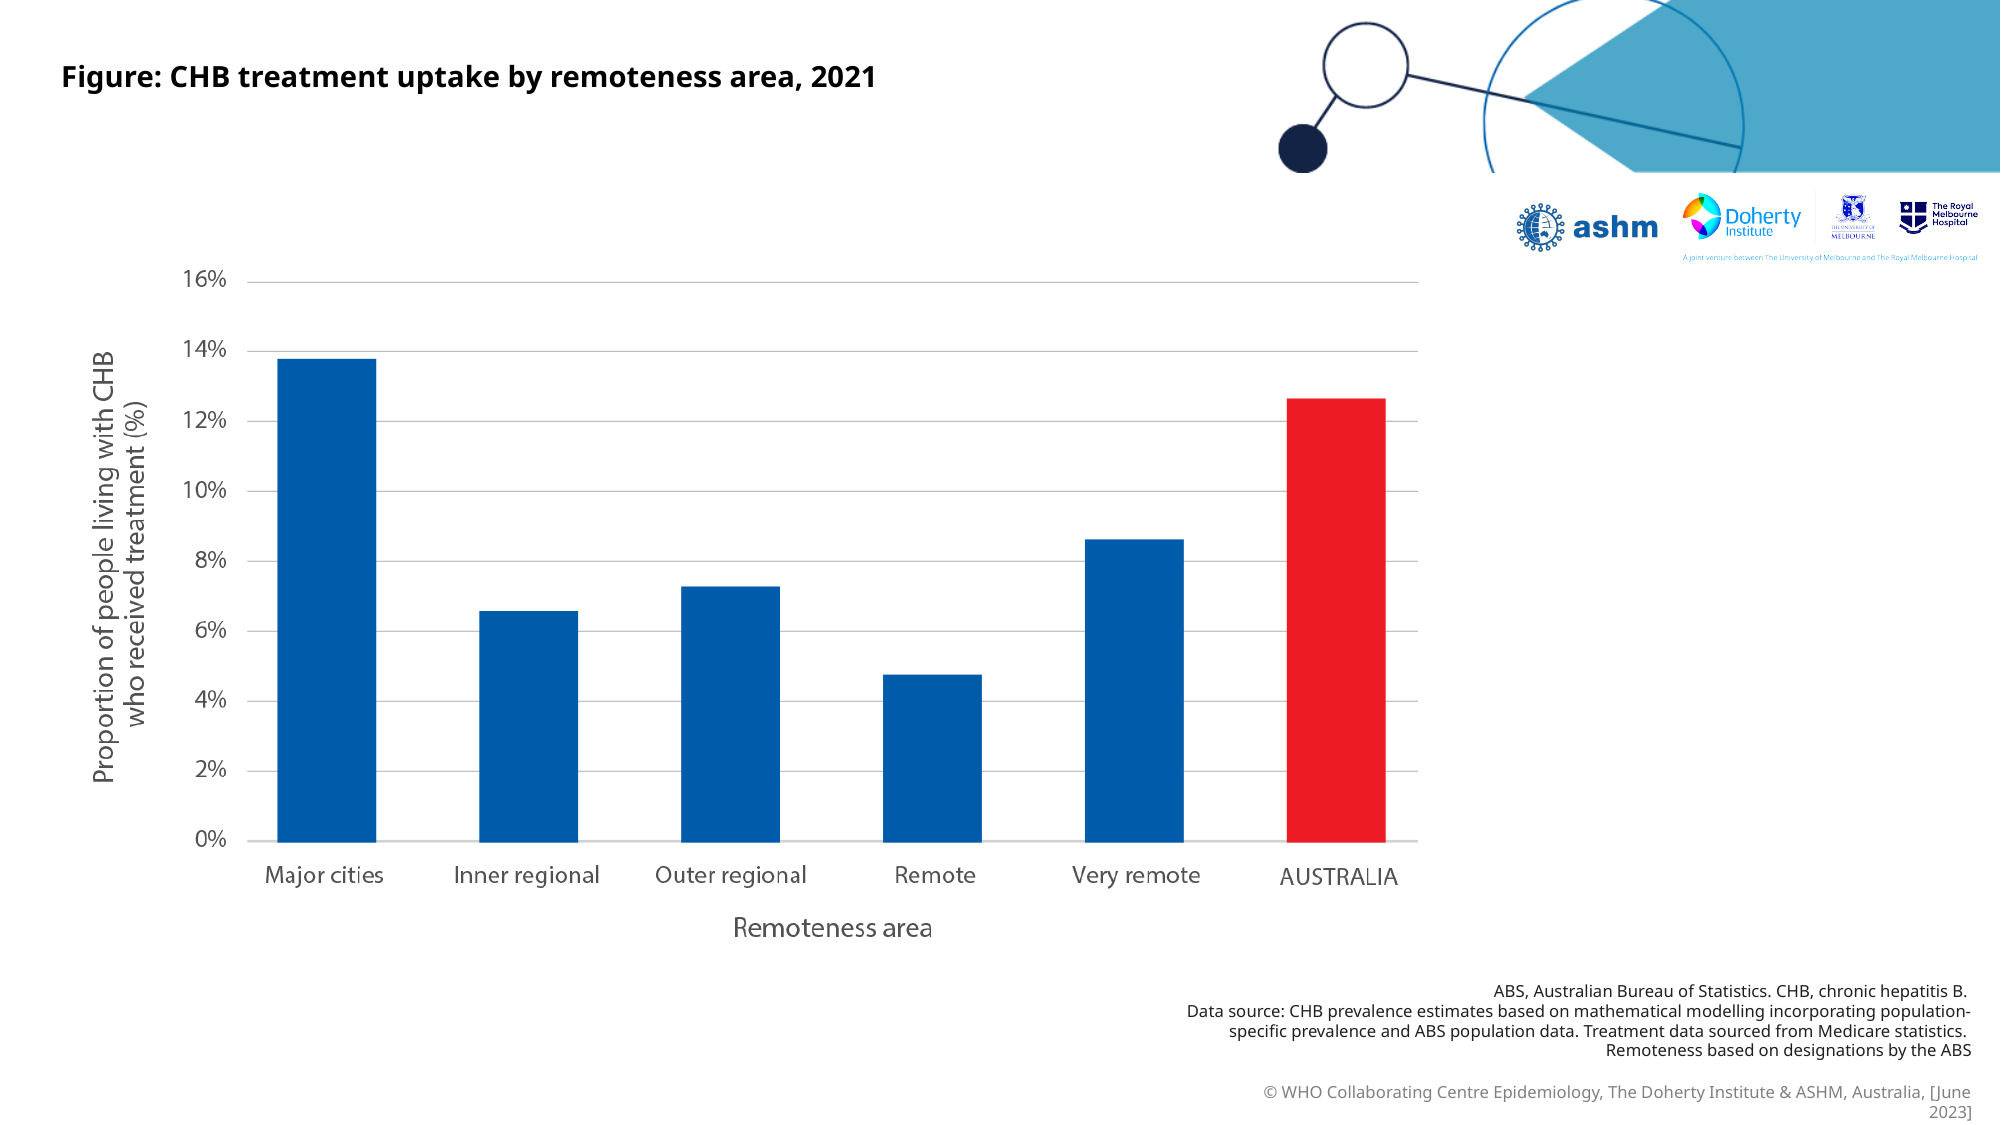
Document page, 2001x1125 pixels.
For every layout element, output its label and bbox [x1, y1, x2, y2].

picture [89, 266, 1418, 946]
picture [0, 0, 2000, 173]
picture [1683, 189, 2000, 267]
picture [1508, 194, 1666, 261]
